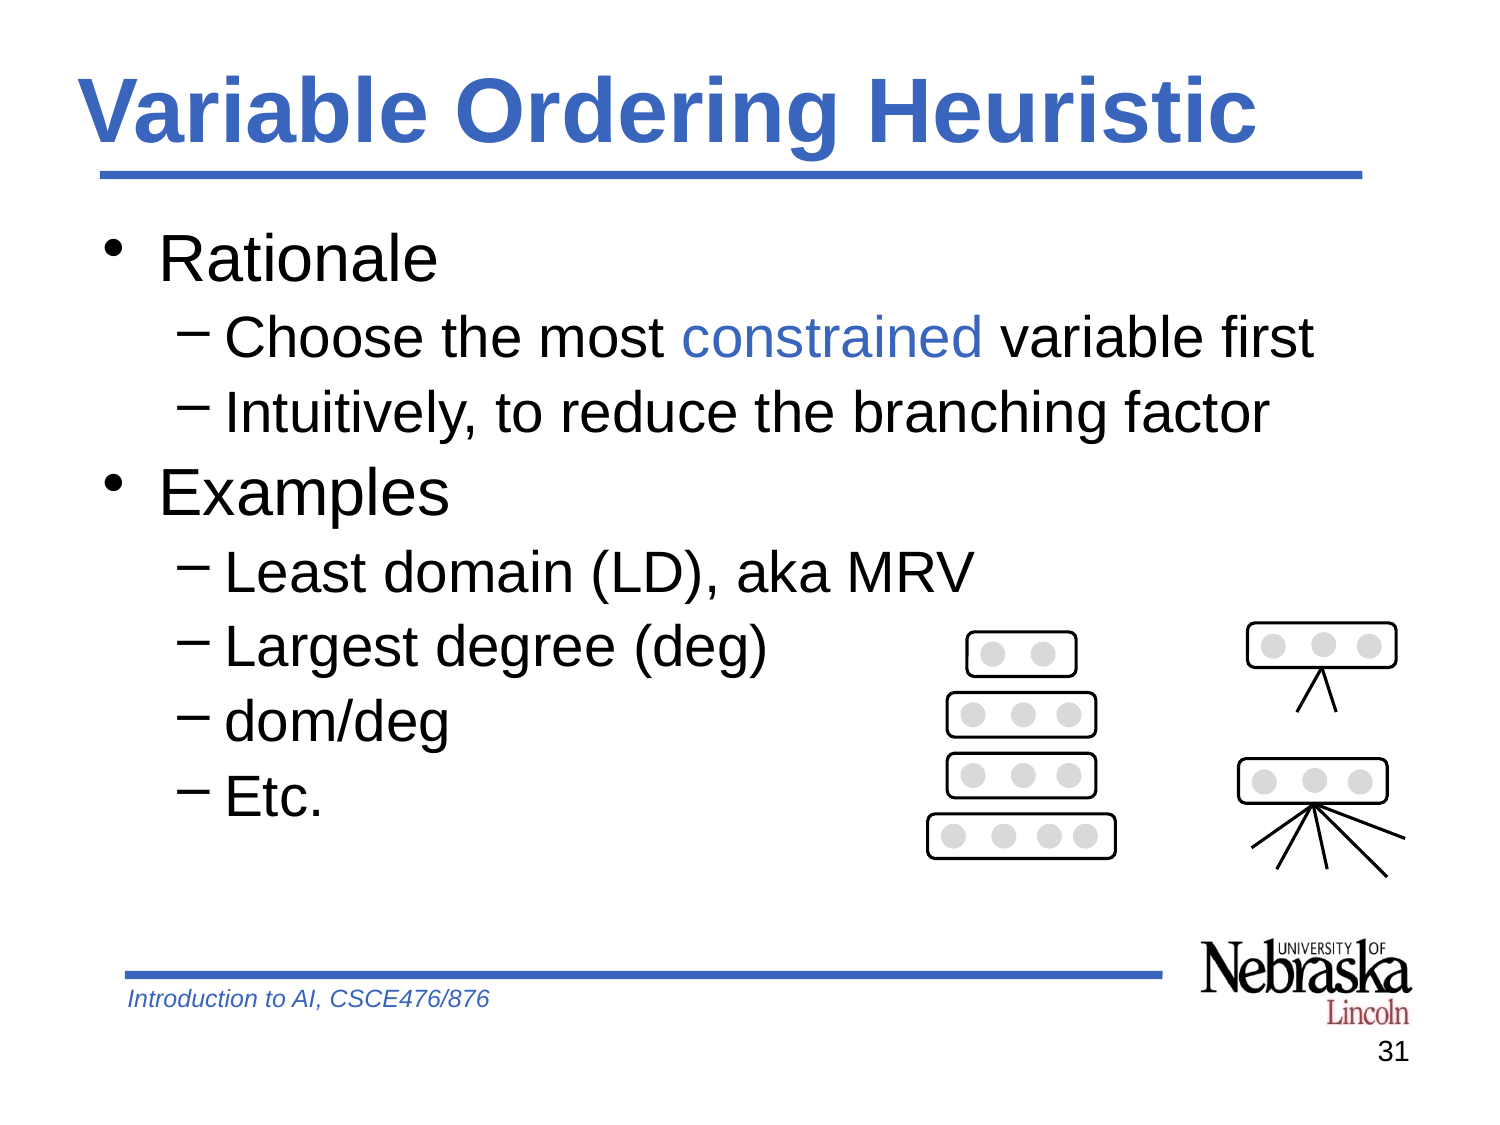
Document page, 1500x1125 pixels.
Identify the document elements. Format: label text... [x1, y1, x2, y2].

text_box Rationale Choose the most constrained variable first Intuitively, to reduce the branching factor Examples Least domain (LD), aka MRV Largest degree (deg) dom/deg Etc. [87, 216, 1425, 951]
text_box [927, 631, 1116, 859]
picture [1200, 951, 1413, 1024]
slide_number 31 [1074, 1024, 1426, 1103]
title Variable Ordering Heuristic [62, 50, 1413, 163]
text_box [1247, 622, 1397, 713]
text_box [1238, 758, 1406, 878]
